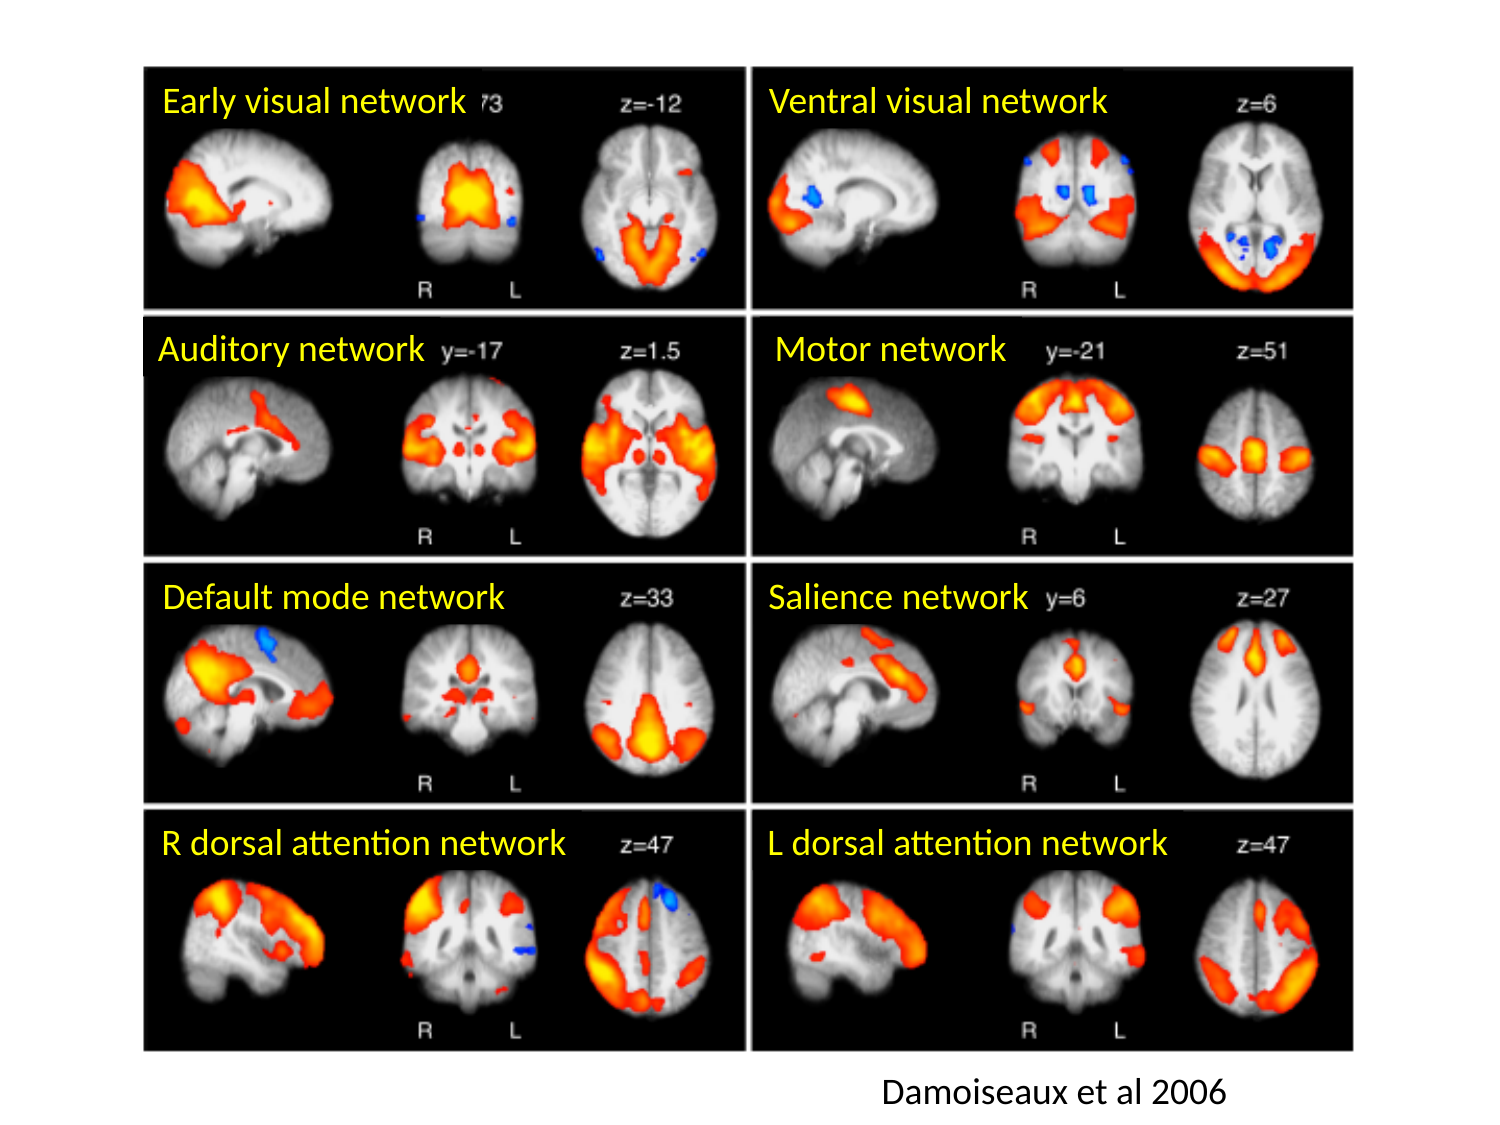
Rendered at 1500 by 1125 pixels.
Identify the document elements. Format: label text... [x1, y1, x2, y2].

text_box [143, 564, 1187, 872]
picture [140, 63, 1360, 1060]
text_box Damoiseaux et al 2006 [866, 1069, 1243, 1120]
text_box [141, 68, 1126, 378]
